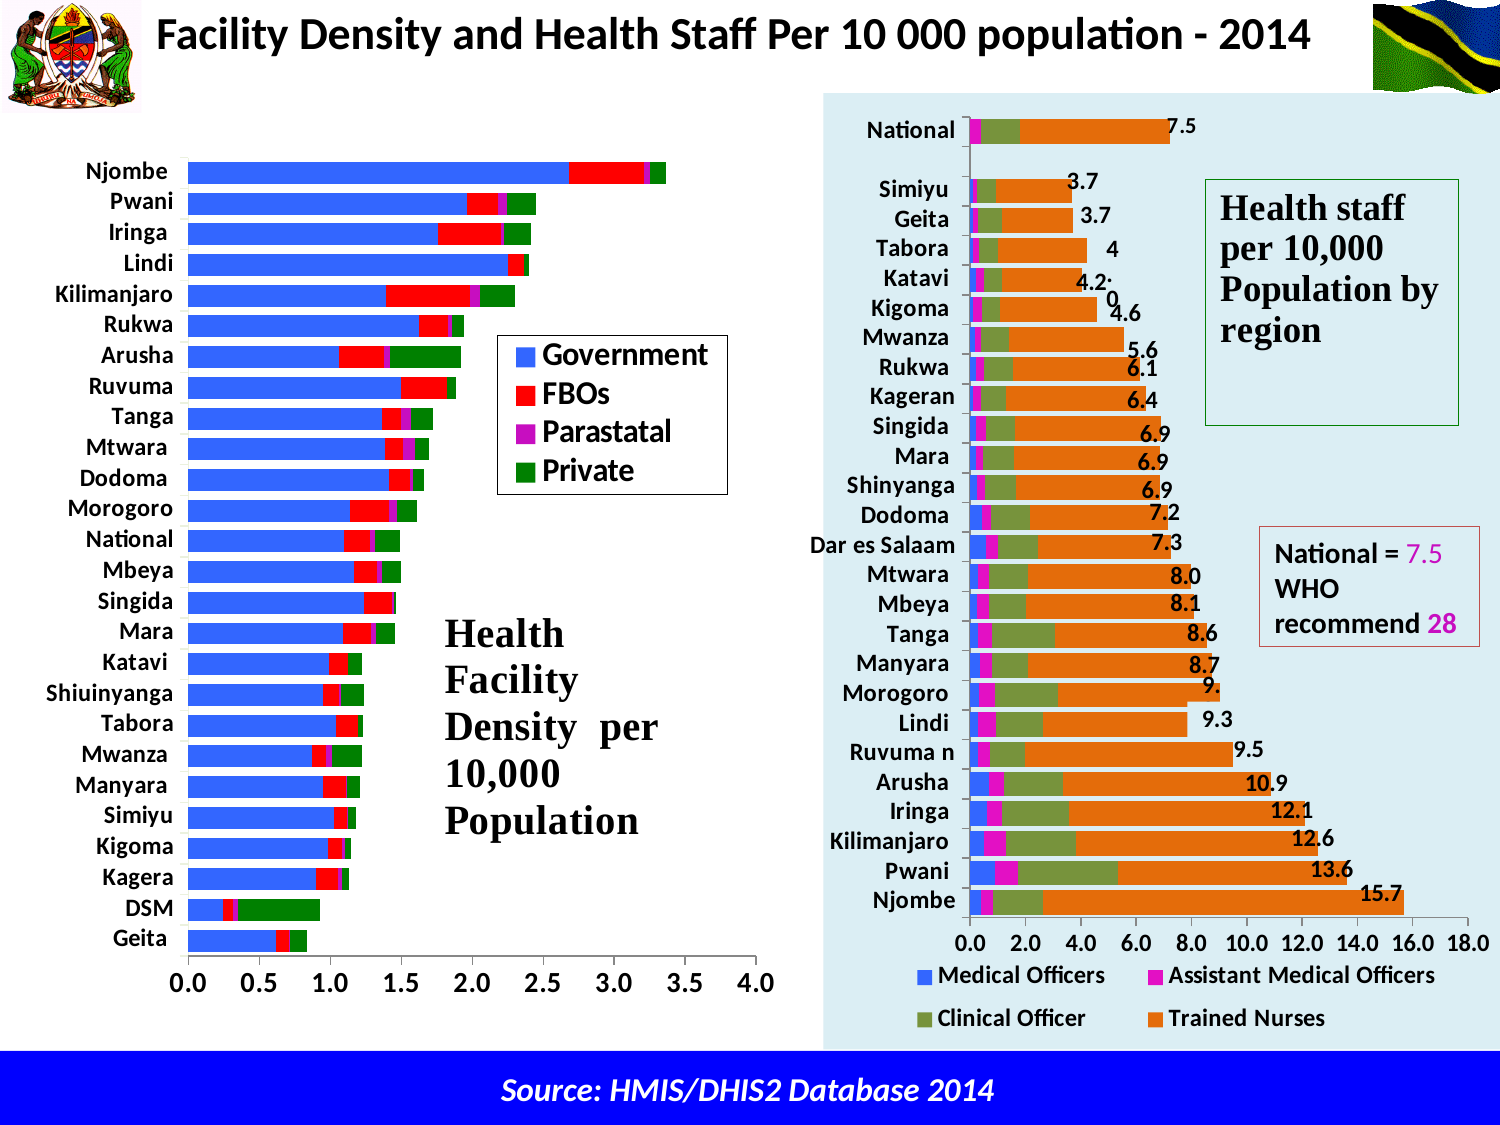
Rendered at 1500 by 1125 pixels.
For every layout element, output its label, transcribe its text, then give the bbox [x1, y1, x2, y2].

chart [42, 112, 776, 1019]
picture [1372, 0, 1500, 94]
text_box Source: HMIS/DHIS2 Database 2014 [0, 1050, 1500, 1125]
text_box Facility Density and Health Staff Per 10 000 population - 2014 [145, 0, 1370, 67]
picture [0, 0, 142, 113]
chart [809, 92, 1500, 1050]
